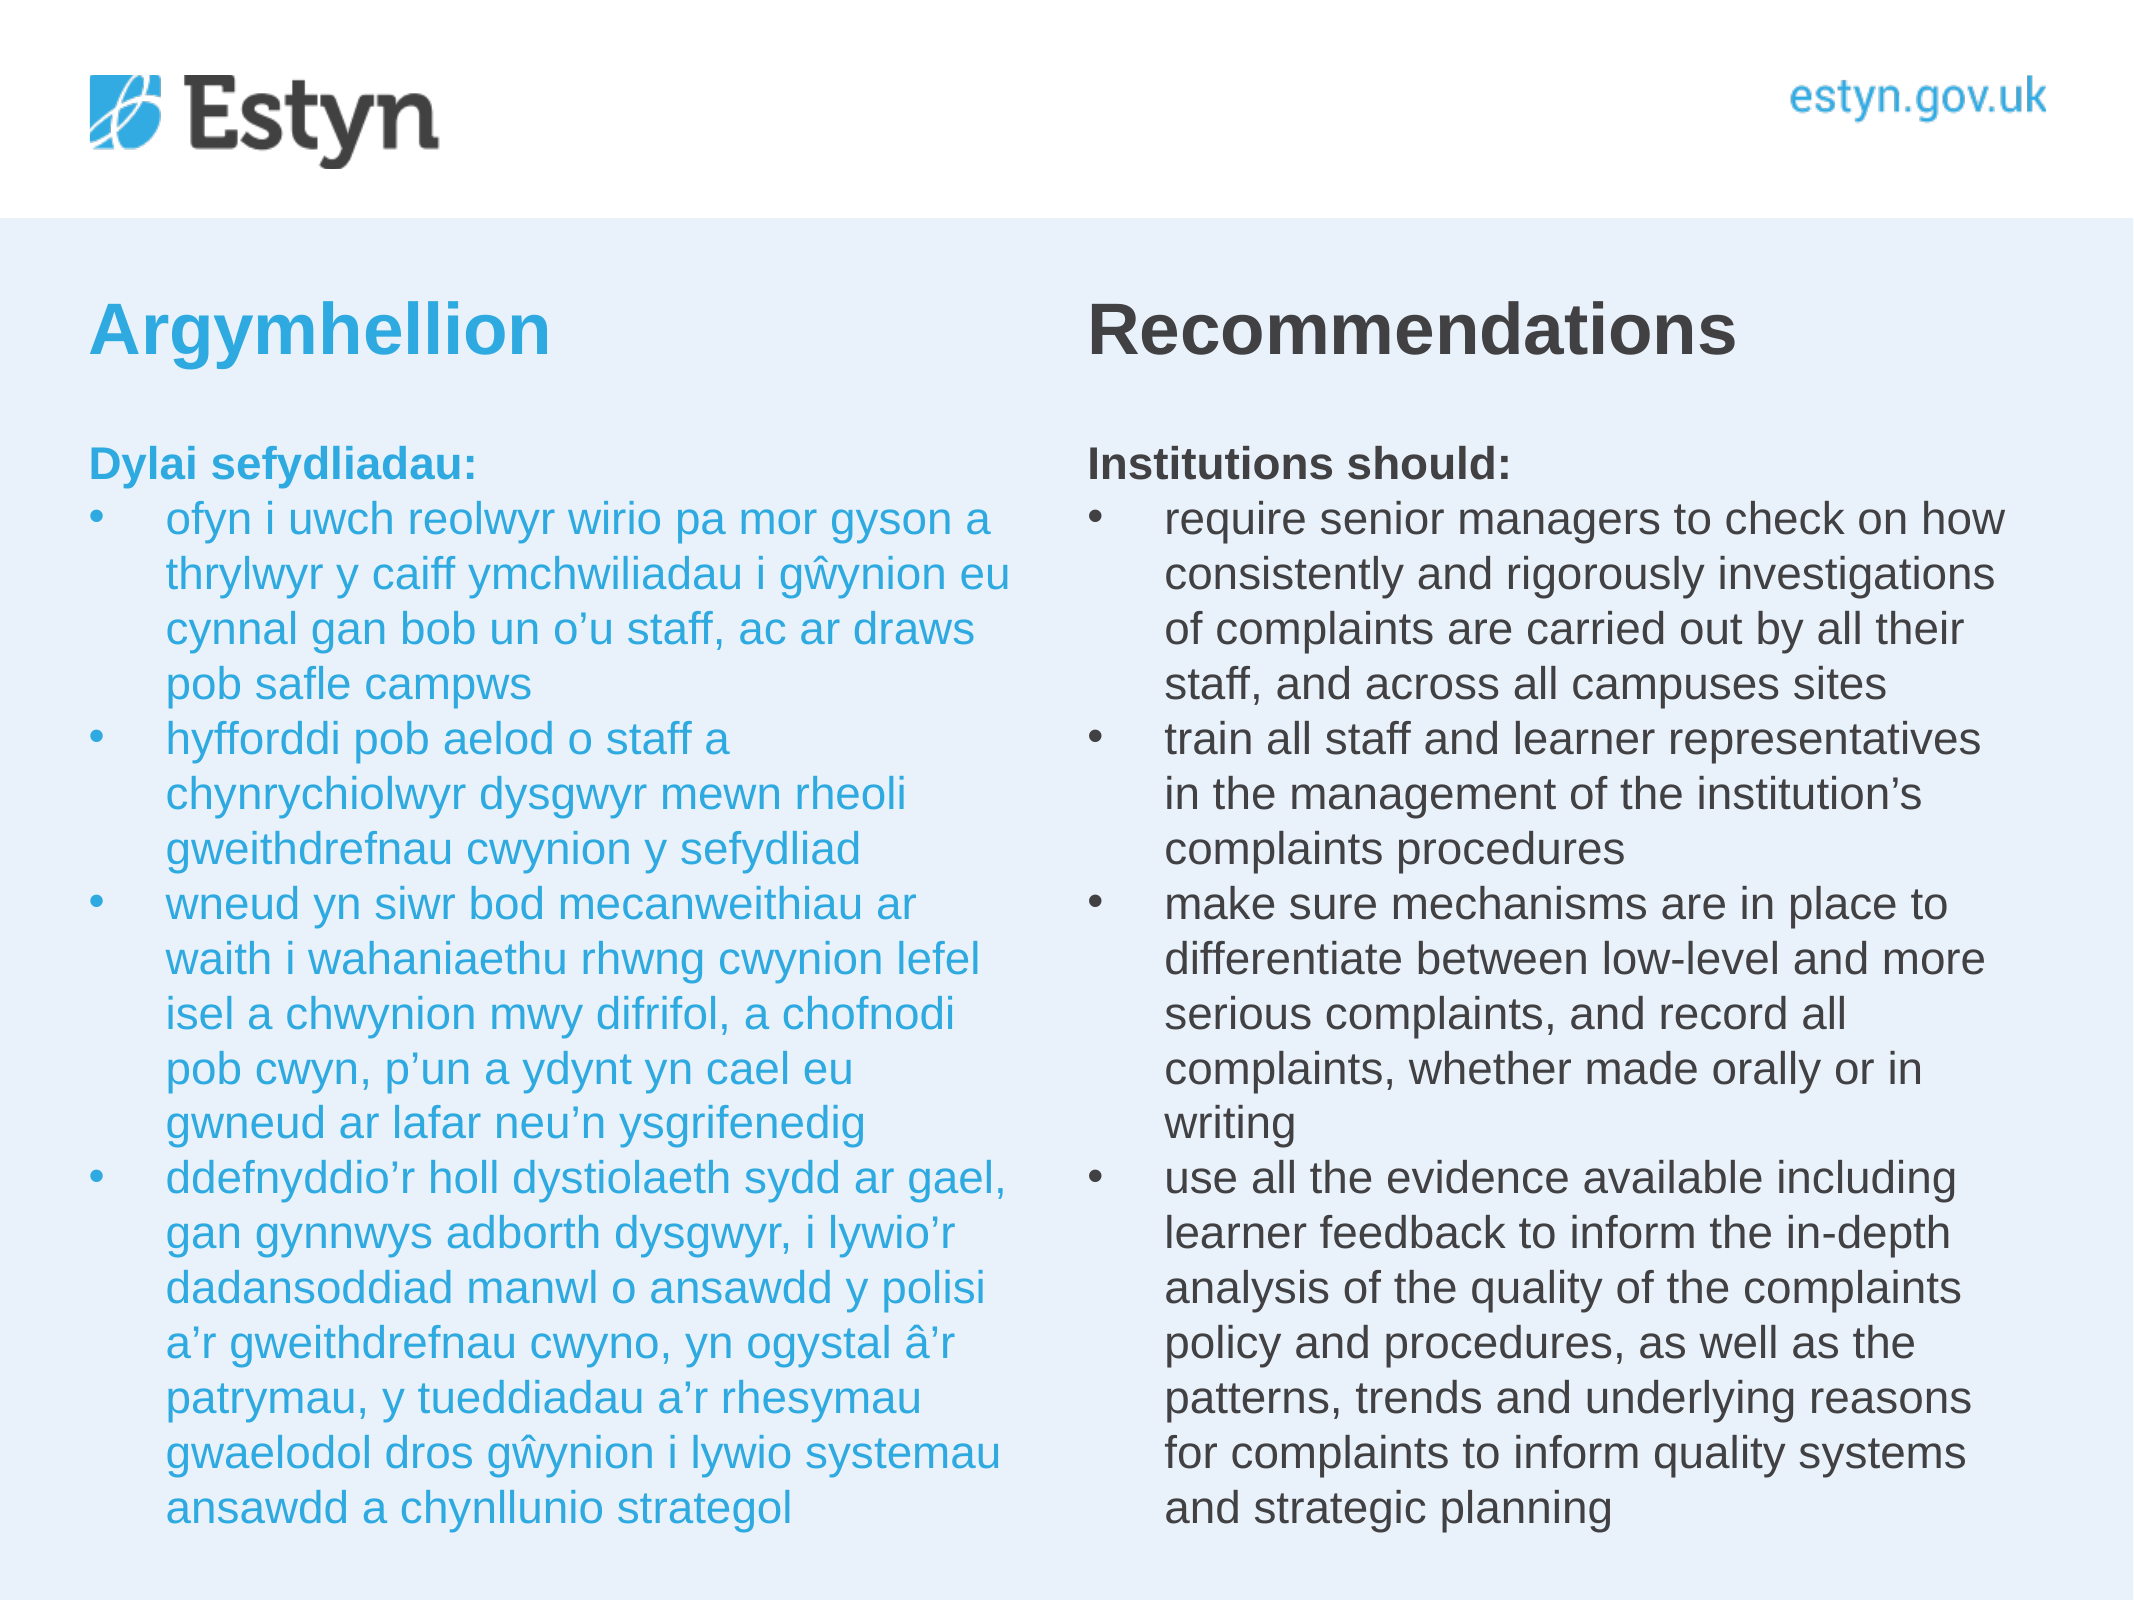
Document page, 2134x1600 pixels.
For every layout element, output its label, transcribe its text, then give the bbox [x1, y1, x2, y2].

picture [89, 74, 2047, 169]
list Institutions should: require senior managers to check on how consistently and rigorously investigations of complaints are carried out by all their staff, and across all campuses sites train all staff and learner representatives in the management of the institution’s complaints procedures make sure mechanisms are in place to differentiate between low-level and more serious complaints, and record all complaints, whether made orally or in writing use all the evidence available including learner feedback to inform the in-depth analysis of the quality of the complaints policy and procedures, as well as the patterns, trends and underlying reasons for complaints to inform quality systems and strategic planning [1085, 433, 2034, 1589]
text_box Recommendations [1085, 281, 1742, 369]
list Dylai sefydliadau: ofyn i uwch reolwyr wirio pa mor gyson a thrylwyr y caiff ymchwiliadau i gŵynion eu cynnal gan bob un o’u staff, ac ar draws pob safle campws hyfforddi pob aelod o staff a chynrychiolwyr dysgwyr mewn rheoli gweithdrefnau cwynion y sefydliad wneud yn siwr bod mecanweithiau ar waith i wahaniaethu rhwng cwynion lefel isel a chwynion mwy difrifol, a chofnodi pob cwyn, p’un a ydynt yn cael eu gwneud ar lafar neu’n ysgrifenedig ddefnyddio’r holl dystiolaeth sydd ar gael, gan gynnwys adborth dysgwyr, i lywio’r dadansoddiad manwl o ansawdd y polisi a’r gweithdrefnau cwyno, yn ogystal â’r patrymau, y tueddiadau a’r rhesymau gwaelodol dros gŵynion i lywio systemau ansawdd a chynllunio strategol [86, 433, 1027, 1600]
title Argymhellion [86, 281, 2047, 549]
